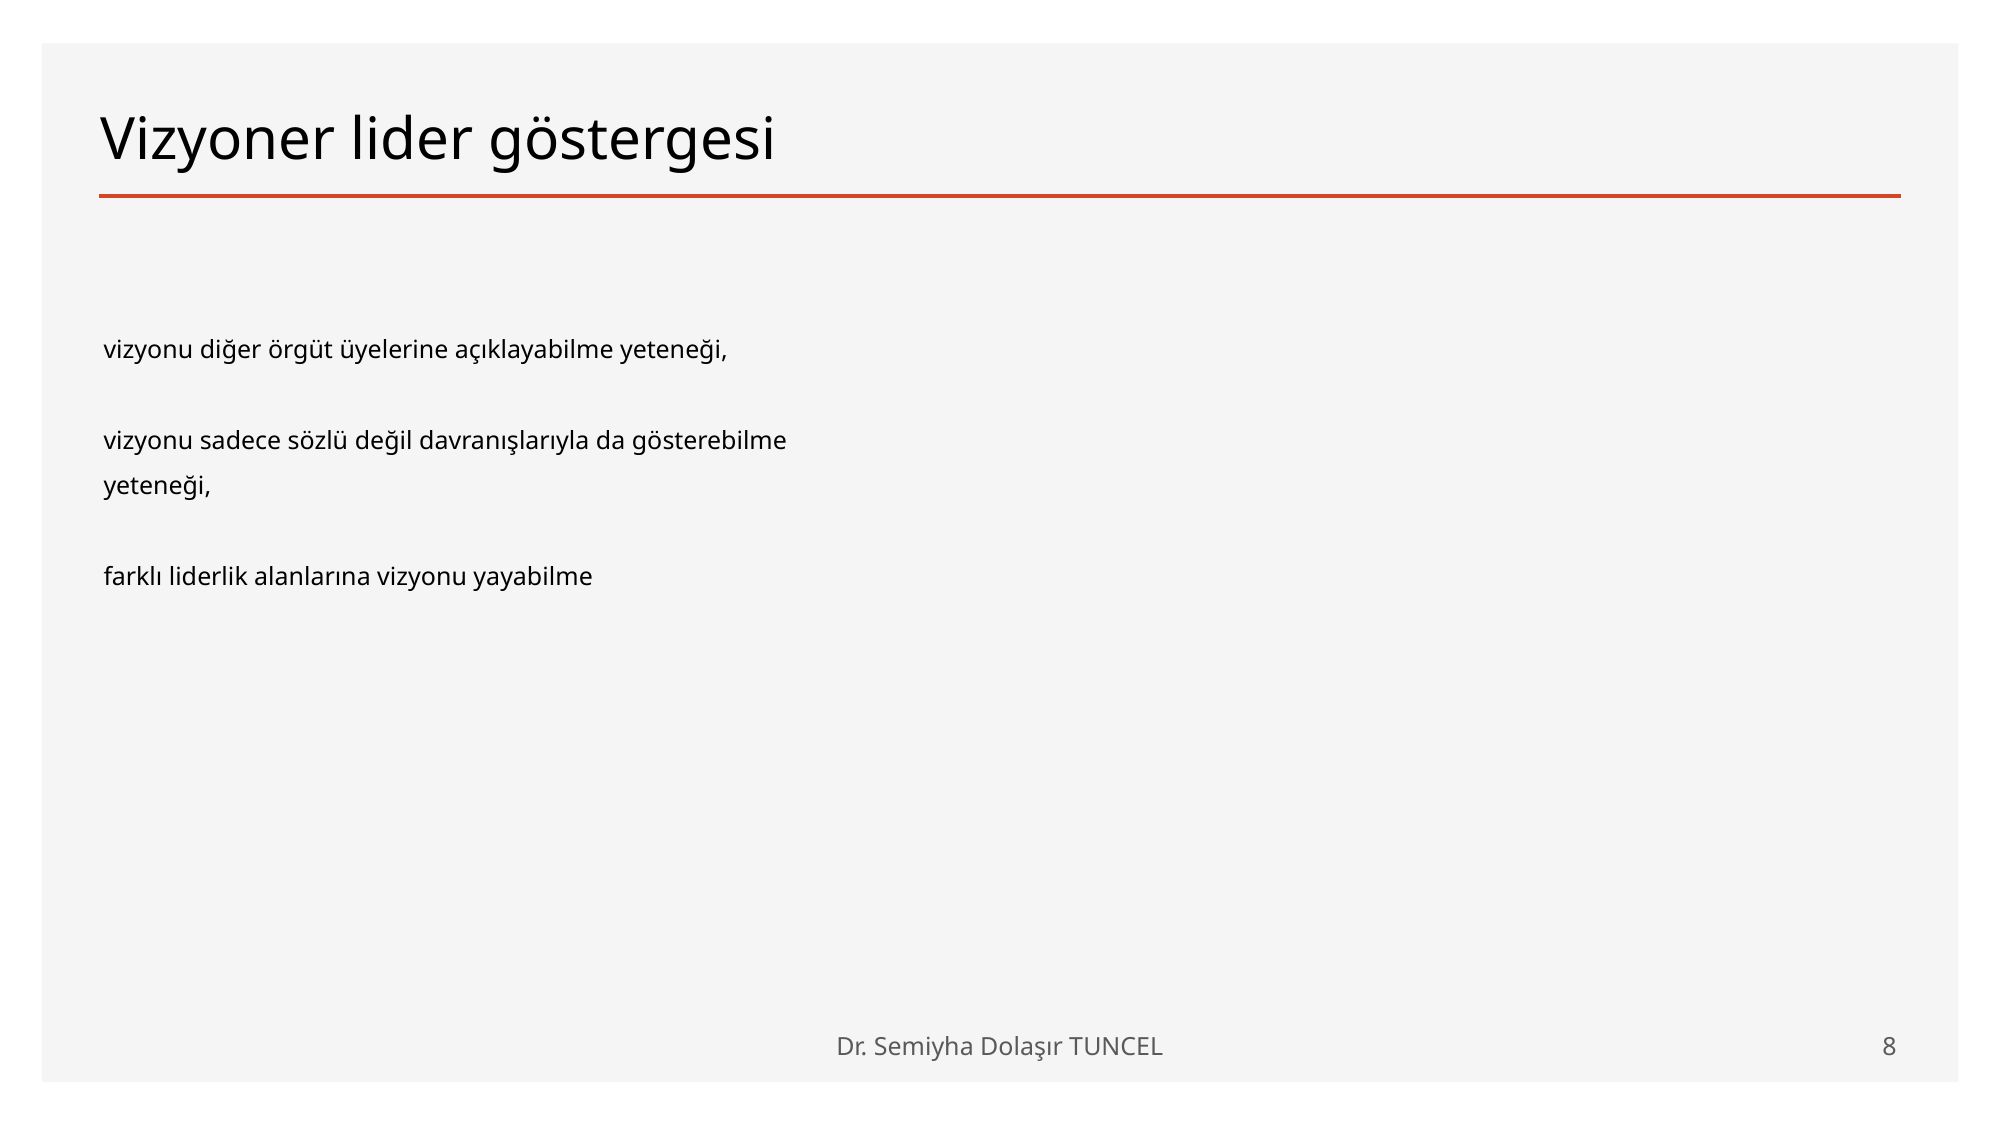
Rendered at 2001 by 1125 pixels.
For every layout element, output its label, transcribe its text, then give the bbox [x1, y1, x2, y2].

title Vizyoner lider göstergesi [85, 73, 1214, 179]
slide_number 8 [1373, 1017, 1912, 1078]
list vizyonu diğer örgüt üyelerine açıklayabilme yeteneği, vizyonu sadece sözlü değil davranışlarıyla da gösterebilme yeteneği, farklı liderlik alanlarına vizyonu yayabilme [88, 235, 813, 888]
footer Dr. Semiyha Dolaşır TUNCEL [762, 1017, 1238, 1078]
